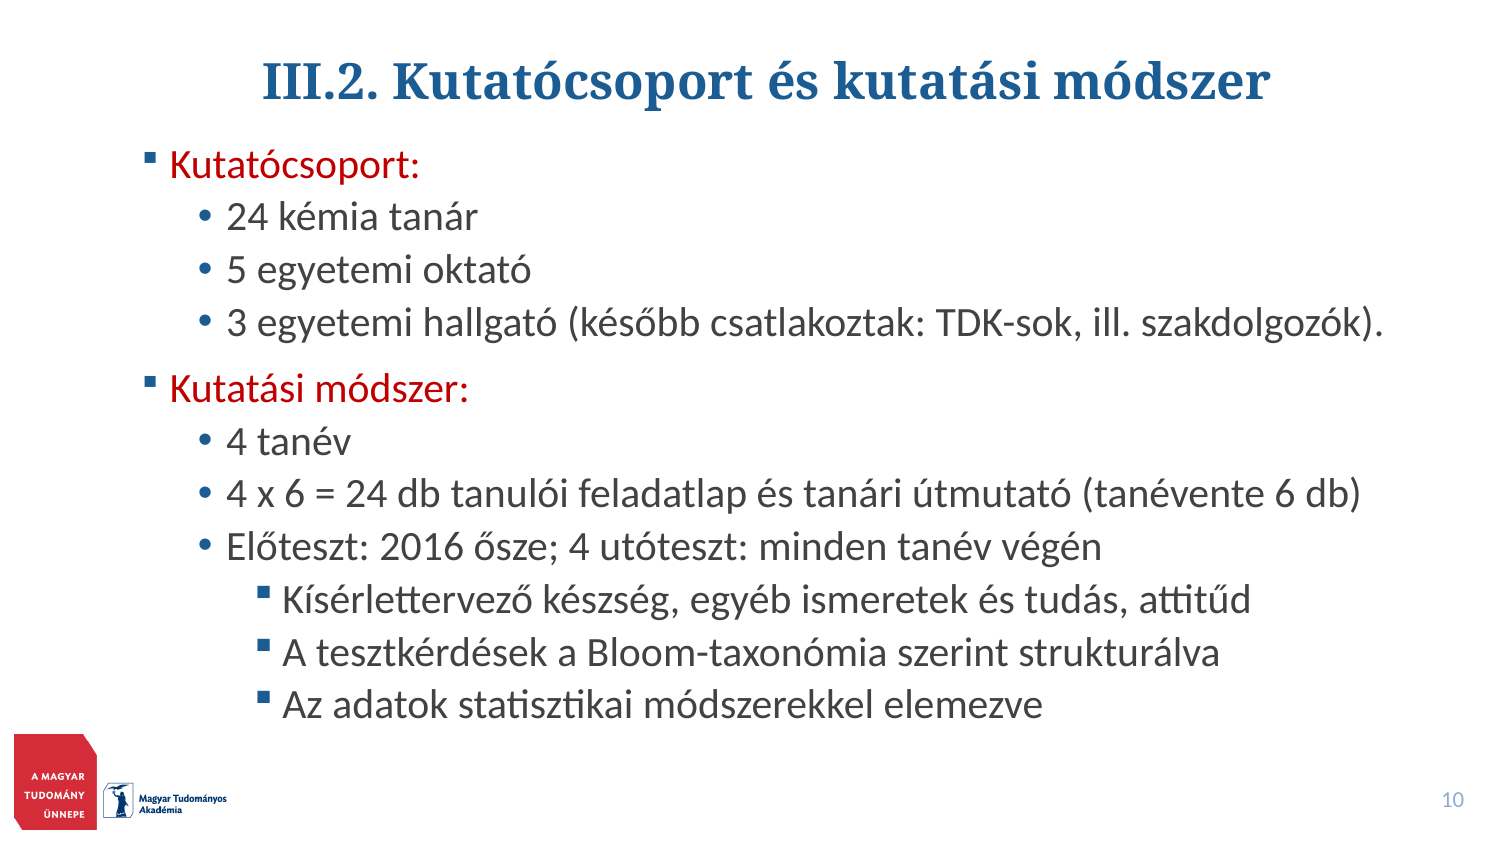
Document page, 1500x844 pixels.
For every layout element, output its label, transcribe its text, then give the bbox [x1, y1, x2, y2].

list Kutatócsoport: 24 kémia tanár 5 egyetemi oktató 3 egyetemi hallgató (később csatlakoztak: TDK-sok, ill. szakdolgozók). Kutatási módszer: 4 tanév 4 x 6 = 24 db tanulói feladatlap és tanári útmutató (tanévente 6 db) Előteszt: 2016 ősze; 4 utóteszt: minden tanév végén Kísérlettervező készség, egyéb ismeretek és tudás, attitűd A tesztkérdések a Bloom-taxonómia szerint strukturálva Az adatok statisztikai módszerekkel elemezve [141, 137, 1406, 731]
slide_number 10 [1435, 776, 1500, 822]
picture [14, 734, 233, 830]
title III.2. Kutatócsoport és kutatási módszer [112, 49, 1436, 136]
